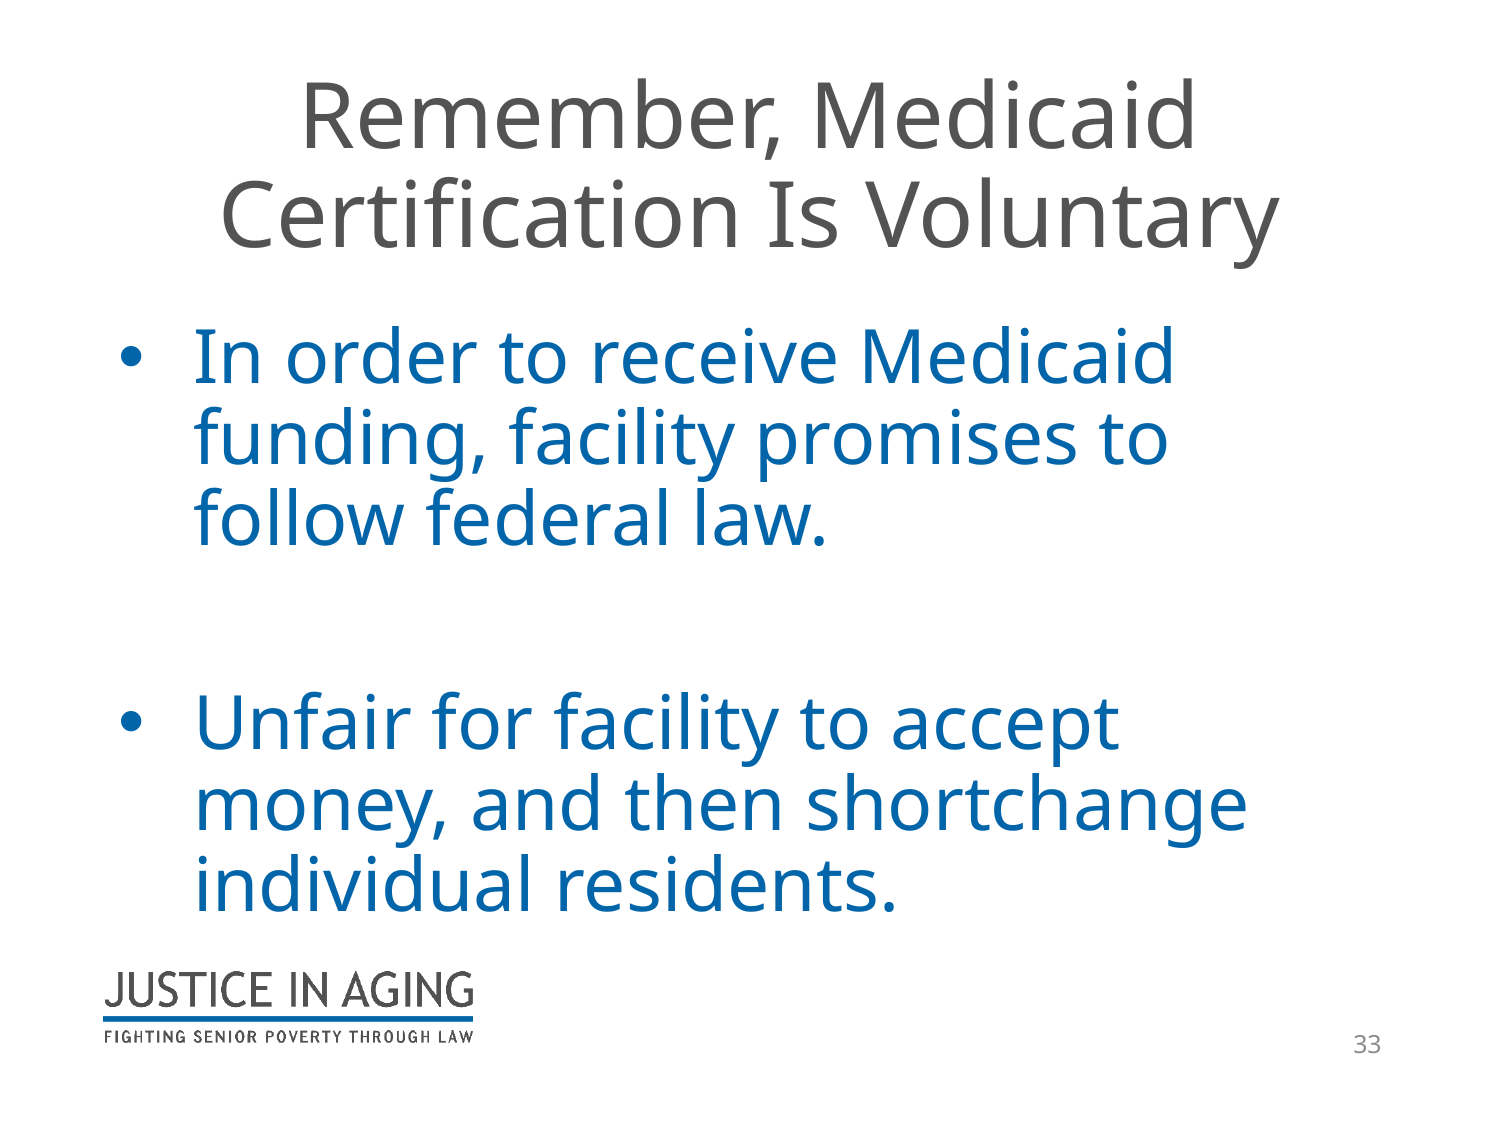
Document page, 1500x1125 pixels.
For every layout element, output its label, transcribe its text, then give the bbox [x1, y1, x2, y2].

slide_number 33 [1059, 1015, 1397, 1076]
title Remember, Medicaid Certification Is Voluntary [103, 59, 1397, 278]
list In order to receive Medicaid funding, facility promises to follow federal law. Unfair for facility to accept money, and then shortchange individual residents. [103, 311, 1397, 934]
picture [103, 971, 473, 1043]
